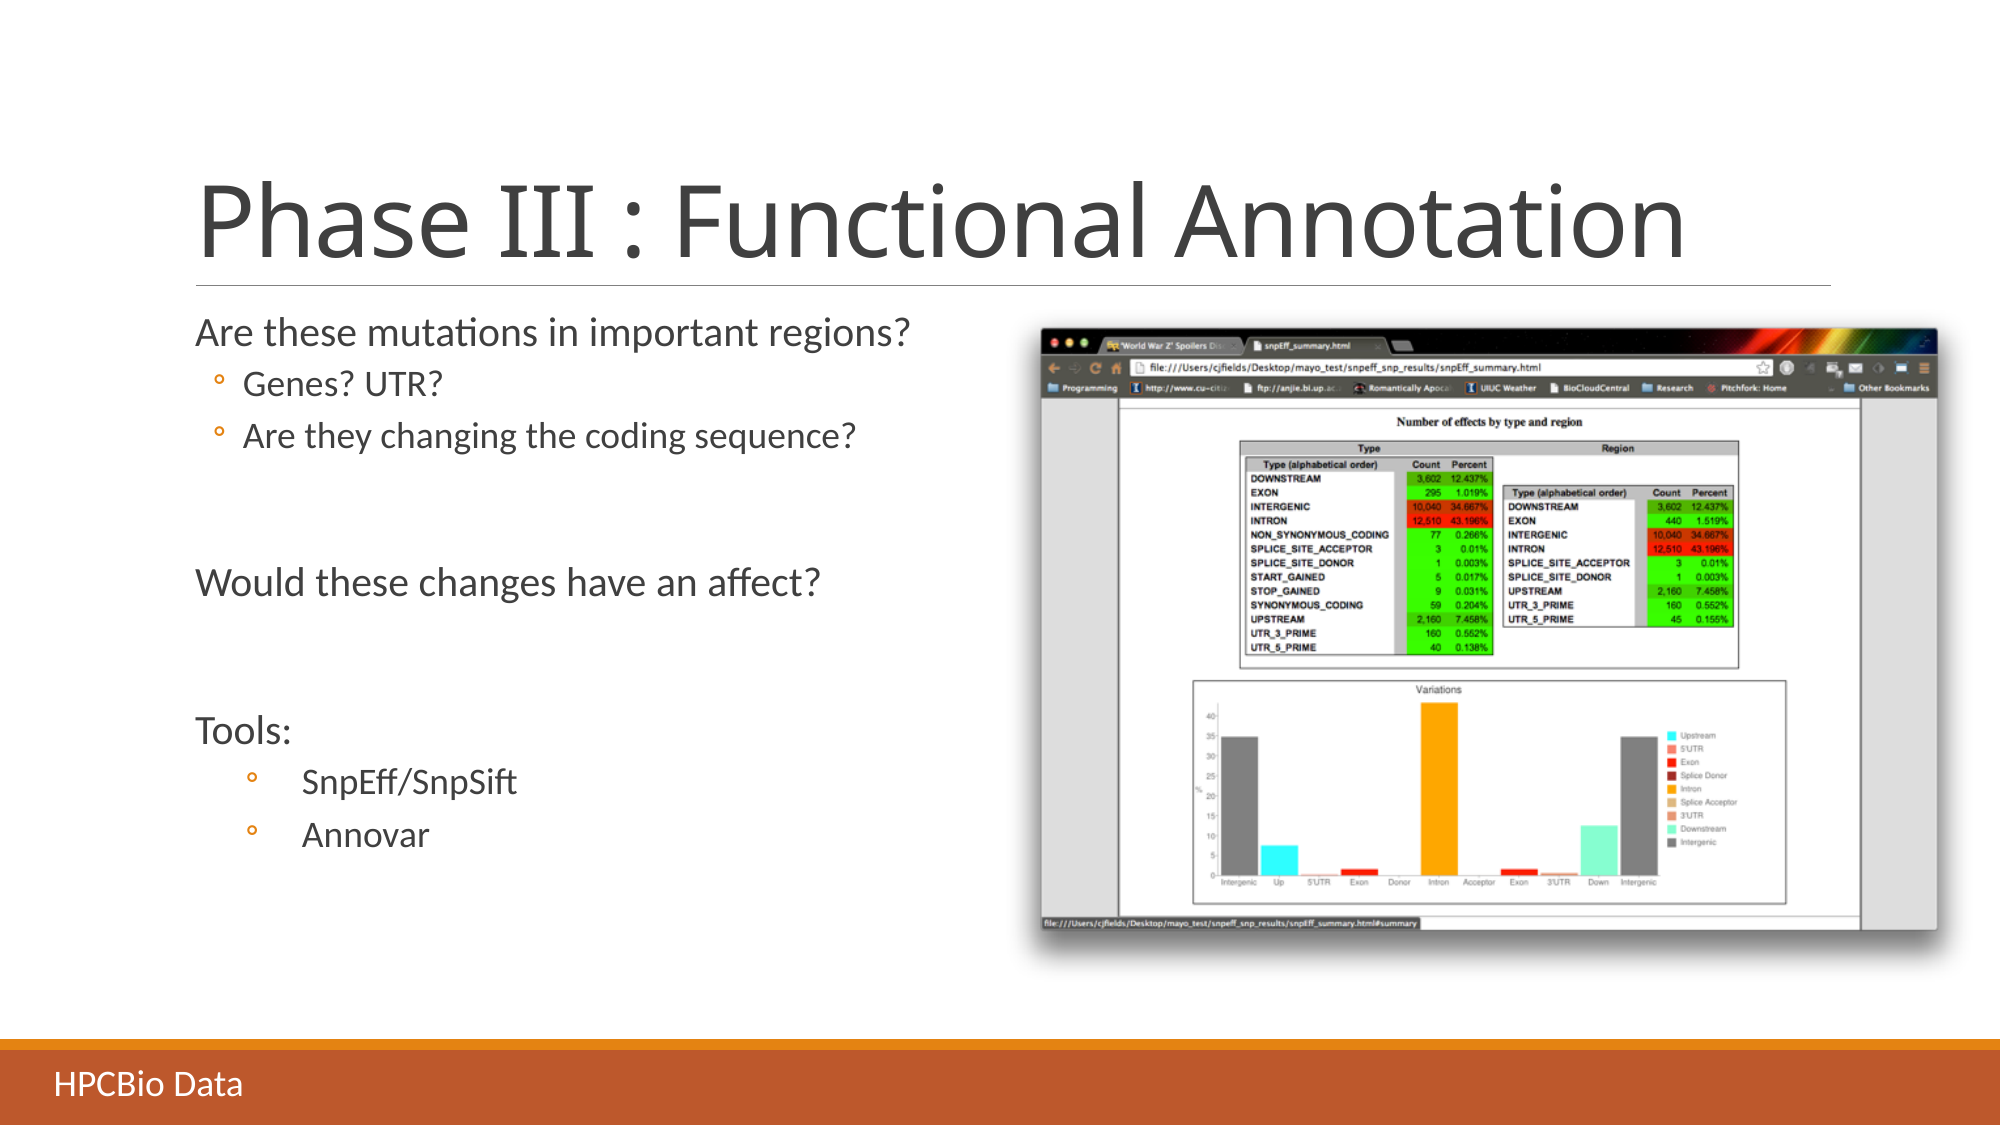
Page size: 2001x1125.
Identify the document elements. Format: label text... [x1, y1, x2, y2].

title Phase III : Functional Annotation [180, 47, 1830, 285]
text_box HPCBio Data [38, 1051, 259, 1112]
picture [999, 302, 1981, 989]
list Are these mutations in important regions? Genes? UTR? Are they changing the coding sequence? Would these changes have an affect? Tools: SnpEff/SnpSift Annovar [180, 302, 998, 963]
